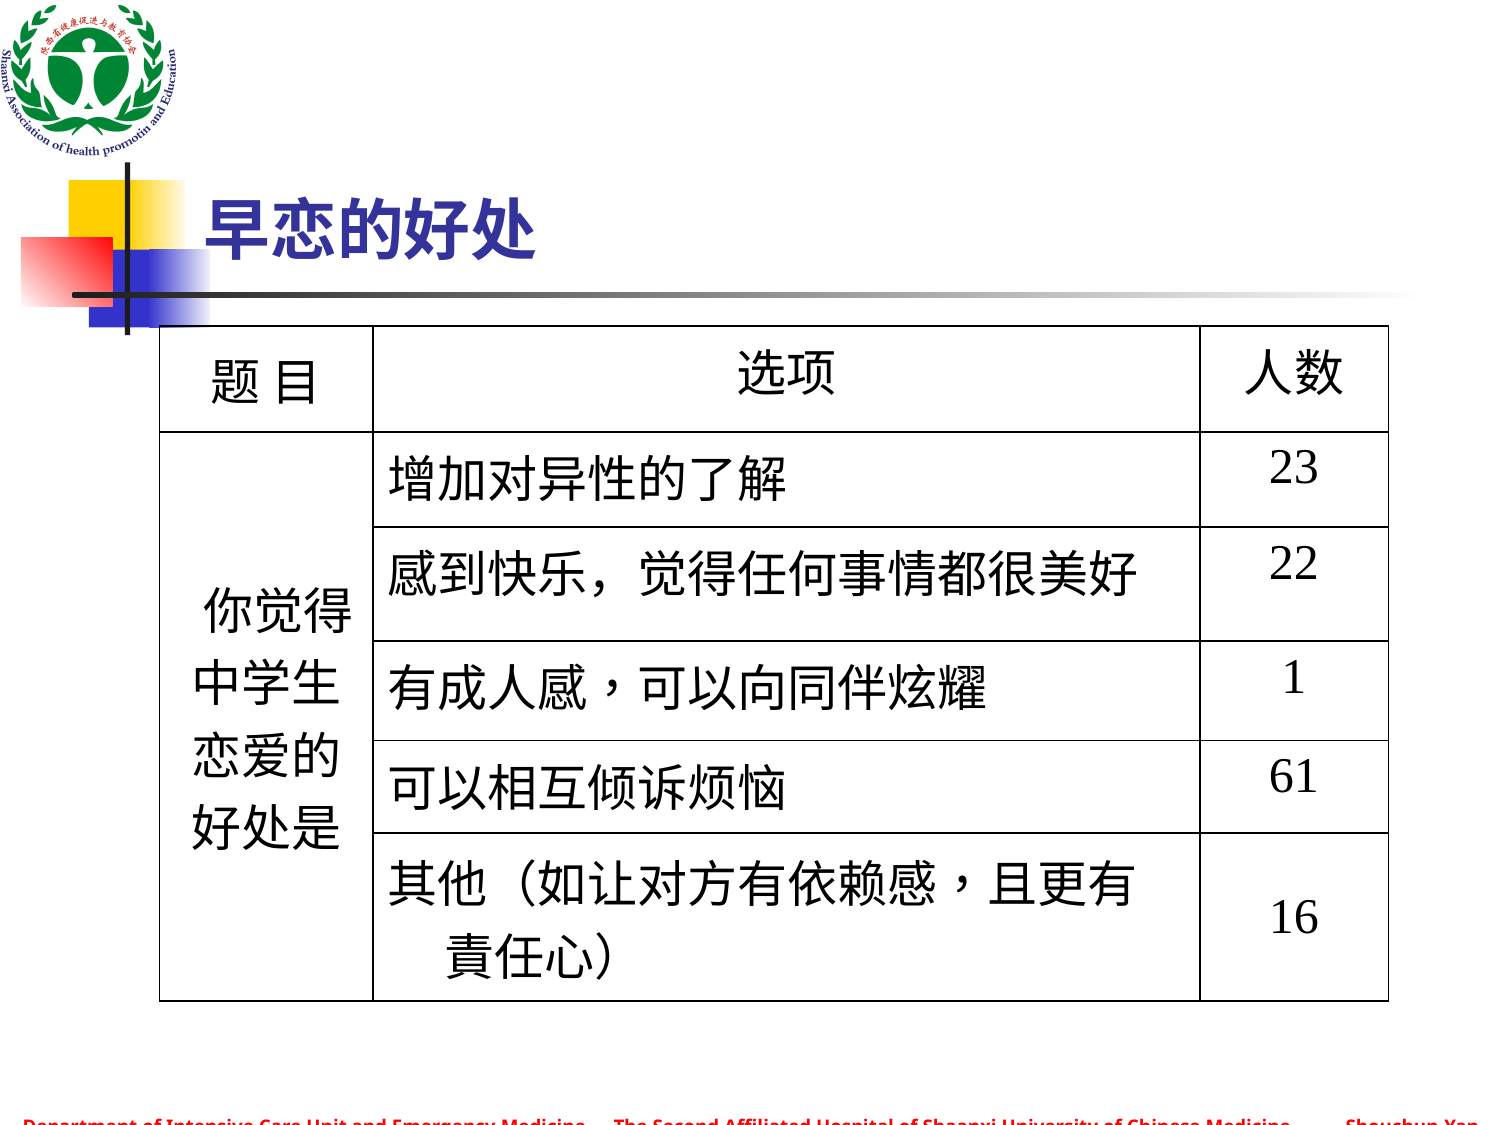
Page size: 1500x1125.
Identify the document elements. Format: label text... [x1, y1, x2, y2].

table_header 选项 [374, 327, 1199, 431]
table_cell 可以相互倾诉烦恼 [374, 741, 1199, 832]
table_header 人数 [1201, 327, 1388, 431]
picture [1, 5, 176, 157]
table_cell 其他（如让对方有依赖感，且更有責任心） [374, 834, 1199, 1000]
table_cell 16 [1201, 834, 1388, 1000]
title 早恋的好处 [188, 34, 1468, 276]
table_header 题 目 [160, 327, 372, 431]
text_box Department of Intensive Care Unit and Emergency Medicine，The Second Affiliated Hospital of Shaanxi University of Chinese Medicine Shouchun-Yan [0, 1107, 1500, 1125]
table_cell 61 [1201, 741, 1388, 832]
table_cell 增加对异性的了解 [374, 433, 1199, 526]
table_cell 22 [1201, 528, 1388, 640]
table_cell 有成人感，可以向同伴炫耀 [374, 642, 1199, 740]
table_cell 感到快乐，觉得任何事情都很美好 [374, 528, 1199, 640]
table_cell 你觉得中学生恋爱的 好处是 [160, 433, 372, 1000]
table_cell 23 [1201, 433, 1388, 526]
table_cell 1 [1201, 642, 1388, 740]
